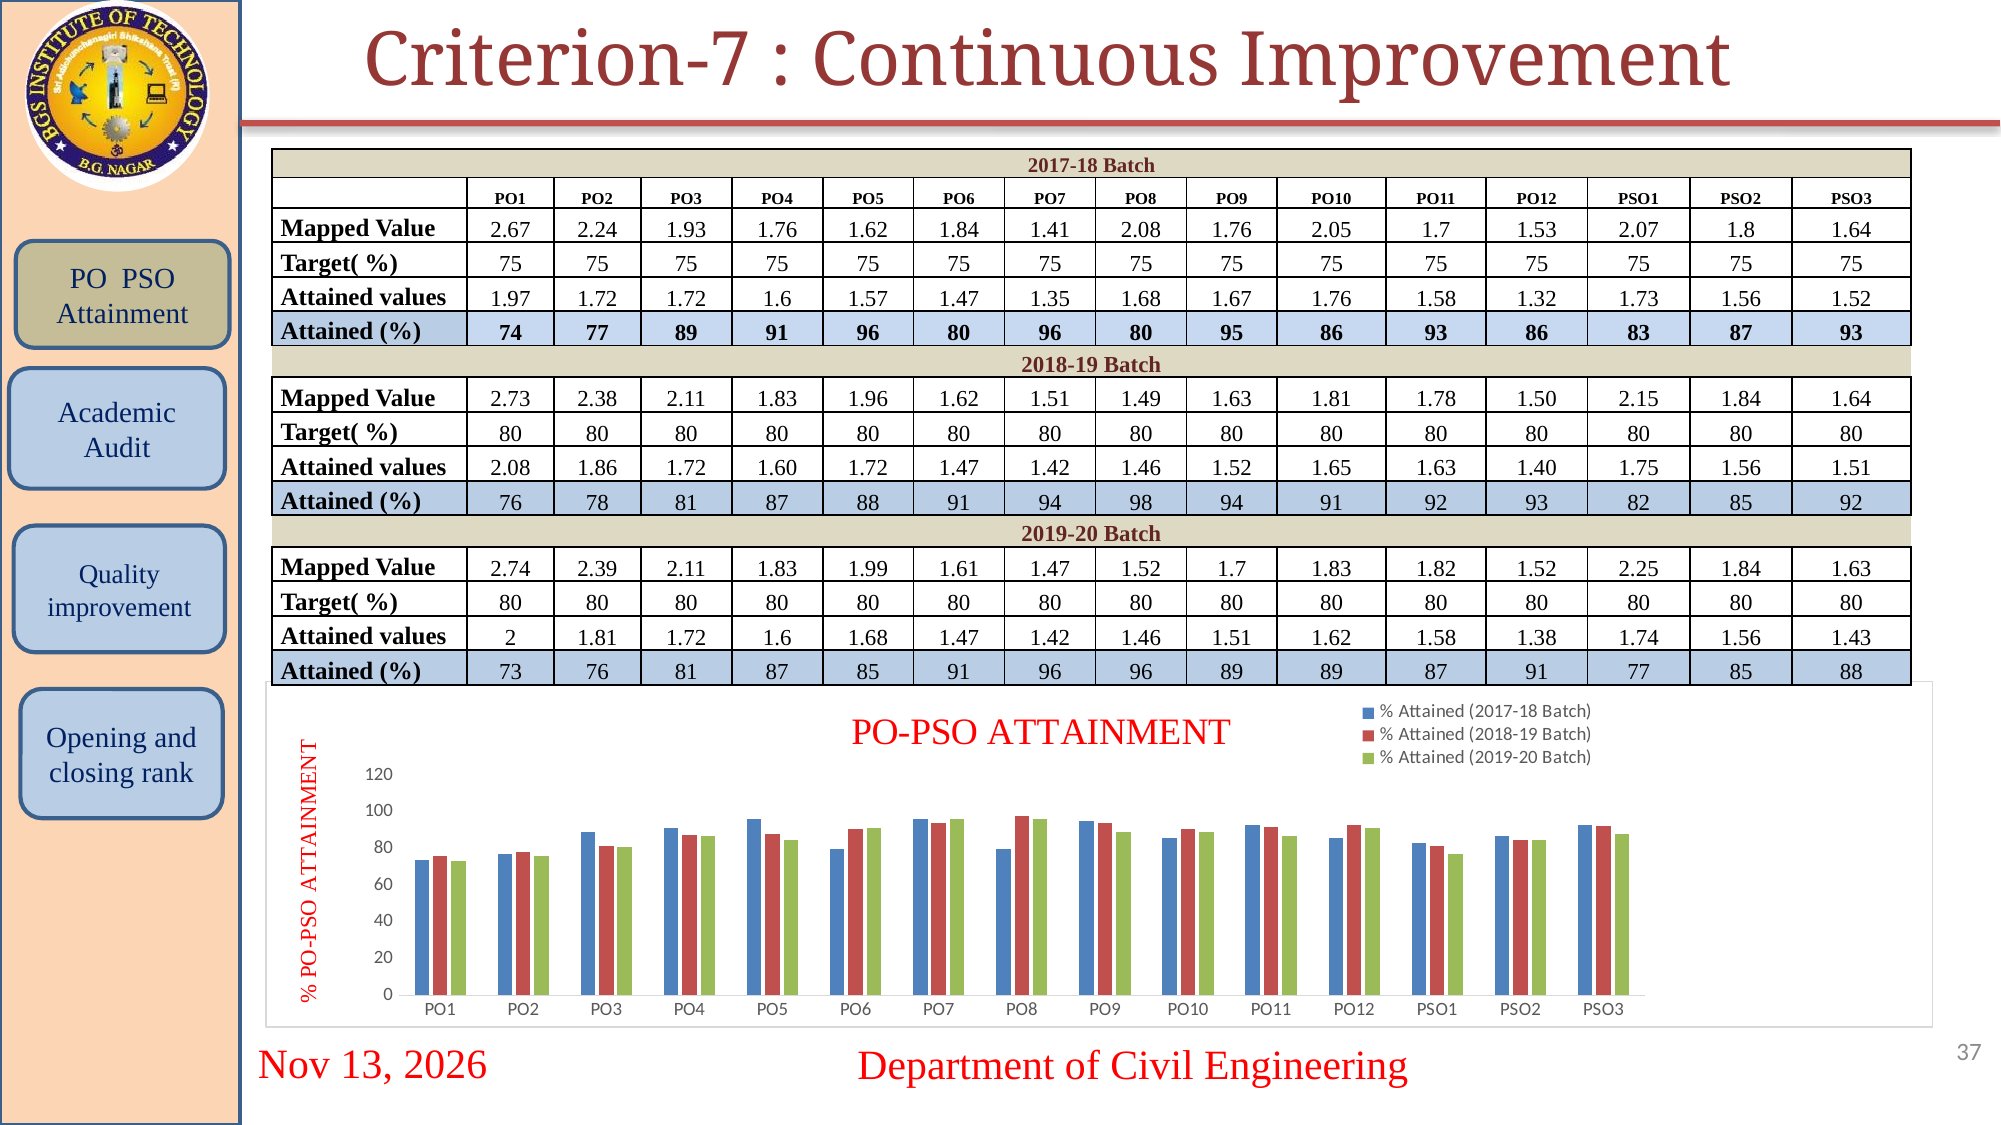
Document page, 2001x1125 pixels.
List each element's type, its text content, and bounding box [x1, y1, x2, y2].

table_cell [273, 178, 466, 207]
table_cell 80 [468, 413, 553, 445]
table_cell 77 [1588, 651, 1689, 679]
table_cell 91 [914, 482, 1004, 514]
table_cell PO2 [555, 178, 640, 207]
table_cell 86 [1278, 312, 1385, 345]
table_cell 1.6 [733, 617, 822, 649]
table_cell 75 [1588, 243, 1689, 276]
table_cell 75 [1793, 243, 1910, 276]
table_cell 91 [733, 312, 822, 345]
table_cell 1.8 [1691, 209, 1791, 241]
table_cell 1.63 [1387, 447, 1485, 480]
table_cell 80 [914, 582, 1004, 615]
table_cell 1.58 [1387, 617, 1485, 649]
table_cell 87 [1387, 651, 1485, 679]
table_cell 1.61 [914, 548, 1004, 580]
table_cell 1.84 [1691, 548, 1791, 580]
table_cell 1.72 [824, 447, 913, 480]
text_box Opening and closing rank [18, 686, 225, 821]
table_cell 85 [1691, 482, 1791, 514]
table_cell 98 [1096, 482, 1186, 514]
table_cell Attained values [273, 447, 466, 480]
table_cell 74 [468, 312, 553, 345]
table_cell 1.63 [1187, 378, 1276, 411]
table_cell 80 [1487, 413, 1587, 445]
table_cell 1.93 [642, 209, 731, 241]
table_cell 82 [1588, 482, 1689, 514]
table_cell PO11 [1387, 178, 1485, 207]
table_cell 1.68 [824, 617, 913, 649]
picture [24, 0, 210, 192]
table_cell 1.49 [1096, 378, 1186, 411]
table_cell 91 [1487, 651, 1587, 679]
table_cell 80 [1793, 582, 1910, 615]
table_cell 2.25 [1588, 548, 1689, 580]
table_cell 1.97 [468, 278, 553, 310]
table_cell 93 [1793, 312, 1910, 345]
table_cell 87 [733, 482, 822, 514]
table_cell 1.47 [914, 617, 1004, 649]
table_cell 1.41 [1005, 209, 1095, 241]
text_box PO PSO Attainment [13, 238, 232, 350]
table_cell PO1 [468, 178, 553, 207]
table_cell 75 [1278, 243, 1385, 276]
table_cell 75 [1387, 243, 1485, 276]
table_cell 2.07 [1588, 209, 1689, 241]
table_cell 75 [914, 243, 1004, 276]
table_cell 1.42 [1005, 617, 1095, 649]
table_cell 1.76 [733, 209, 822, 241]
table_cell 80 [914, 312, 1004, 345]
table_cell 1.32 [1487, 278, 1587, 310]
table_cell 1.47 [914, 278, 1004, 310]
table_cell 1.47 [1005, 548, 1095, 580]
table_cell 1.56 [1691, 278, 1791, 310]
table_cell 76 [555, 651, 640, 679]
table_cell 1.84 [1691, 378, 1791, 411]
table_cell 1.83 [733, 548, 822, 580]
table_cell 1.83 [733, 378, 822, 411]
table_cell 1.75 [1588, 447, 1689, 480]
table_cell 92 [1387, 482, 1485, 514]
table_cell 1.53 [1487, 209, 1587, 241]
table_cell Attained values [273, 617, 466, 649]
table_cell 1.56 [1691, 447, 1791, 480]
footer Department of Civil Engineering [716, 1039, 1551, 1093]
table_cell Attained values [273, 278, 466, 310]
table_cell 75 [1487, 243, 1587, 276]
table_cell 88 [1793, 651, 1910, 679]
table_cell 2.11 [642, 548, 731, 580]
table_cell PO5 [824, 178, 913, 207]
table_cell 1.72 [642, 447, 731, 480]
chart [264, 680, 1934, 1028]
table_cell 91 [914, 651, 1004, 679]
table_cell 80 [468, 582, 553, 615]
table_cell 1.62 [1278, 617, 1385, 649]
table_cell 93 [1487, 482, 1587, 514]
table_cell PO10 [1278, 178, 1385, 207]
table_cell 96 [1096, 651, 1186, 679]
table_cell 78 [555, 482, 640, 514]
table_cell 80 [824, 582, 913, 615]
table_cell 2.08 [1096, 209, 1186, 241]
table_cell 2 [468, 617, 553, 649]
table_cell 1.46 [1096, 617, 1186, 649]
table_cell 1.65 [1278, 447, 1385, 480]
table_cell 89 [1278, 651, 1385, 679]
table_cell 1.82 [1387, 548, 1485, 580]
table_cell 1.7 [1387, 209, 1485, 241]
table_cell 1.40 [1487, 447, 1587, 480]
table_cell 75 [1005, 243, 1095, 276]
table_cell PO8 [1096, 178, 1186, 207]
table_cell 2.11 [642, 378, 731, 411]
table_cell PO6 [914, 178, 1004, 207]
table_cell Target( %) [273, 582, 466, 615]
table_cell 92 [1793, 482, 1910, 514]
text_box Academic Audit [6, 366, 228, 491]
table_cell 80 [914, 413, 1004, 445]
table_cell 80 [1187, 582, 1276, 615]
table_cell 96 [824, 312, 913, 345]
table_cell 95 [1187, 312, 1276, 345]
table_cell 81 [642, 482, 731, 514]
table_cell 1.76 [1187, 209, 1276, 241]
table_cell 1.51 [1793, 447, 1910, 480]
table_cell 75 [642, 243, 731, 276]
table_cell 73 [468, 651, 553, 679]
text_box Criterion-7 : Continuous Improvement [282, 3, 1816, 109]
table_cell 80 [824, 413, 913, 445]
table_cell Target( %) [273, 243, 466, 276]
table_cell 1.62 [824, 209, 913, 241]
table_cell 75 [733, 243, 822, 276]
table_cell 1.68 [1096, 278, 1186, 310]
table_cell 96 [1005, 651, 1095, 679]
table_cell 1.50 [1487, 378, 1587, 411]
table_cell 1.6 [733, 278, 822, 310]
table_cell 80 [1096, 582, 1186, 615]
table_cell 1.67 [1187, 278, 1276, 310]
table_cell 1.52 [1187, 447, 1276, 480]
table_cell 77 [555, 312, 640, 345]
table_cell 2.24 [555, 209, 640, 241]
table_cell PSO1 [1588, 178, 1689, 207]
table_cell 80 [1096, 413, 1186, 445]
table_cell 1.83 [1278, 548, 1385, 580]
table_cell 96 [1005, 312, 1095, 345]
table_cell 80 [733, 582, 822, 615]
table_cell 80 [1005, 413, 1095, 445]
table_cell 1.81 [1278, 378, 1385, 411]
table_cell 80 [1278, 413, 1385, 445]
table_cell 80 [1187, 413, 1276, 445]
table_cell Mapped Value [273, 209, 466, 241]
table_cell Attained (%) [273, 651, 466, 679]
table_cell 2.08 [468, 447, 553, 480]
table_cell 80 [1588, 582, 1689, 615]
table_cell 1.46 [1096, 447, 1186, 480]
table_cell 2.05 [1278, 209, 1385, 241]
table_cell 2019-20 Batch [272, 516, 1911, 546]
table_cell 80 [555, 582, 640, 615]
table_cell 80 [1793, 413, 1910, 445]
table_cell 75 [555, 243, 640, 276]
table_cell Attained (%) [273, 312, 466, 345]
table_cell 1.43 [1793, 617, 1910, 649]
table_cell 81 [642, 651, 731, 679]
table_cell 1.96 [824, 378, 913, 411]
table_cell PO3 [642, 178, 731, 207]
table_cell 89 [1187, 651, 1276, 679]
table_cell 1.38 [1487, 617, 1587, 649]
table_cell 91 [1278, 482, 1385, 514]
table_cell 1.58 [1387, 278, 1485, 310]
table_header 2017-18 Batch [273, 150, 1910, 177]
table_cell 89 [642, 312, 731, 345]
table_cell 80 [1005, 582, 1095, 615]
table_cell 76 [468, 482, 553, 514]
table_cell 85 [1691, 651, 1791, 679]
table_cell Mapped Value [273, 548, 466, 580]
table_cell 1.35 [1005, 278, 1095, 310]
table_cell 75 [1187, 243, 1276, 276]
table_cell 80 [733, 413, 822, 445]
table_cell 94 [1005, 482, 1095, 514]
table_cell 1.52 [1793, 278, 1910, 310]
table_cell 80 [642, 582, 731, 615]
table_cell 2.39 [555, 548, 640, 580]
text_box Quality improvement [11, 523, 228, 655]
table_cell PSO3 [1793, 178, 1910, 207]
table_cell 1.72 [555, 278, 640, 310]
table_cell 94 [1187, 482, 1276, 514]
table_cell 1.74 [1588, 617, 1689, 649]
table_cell 93 [1387, 312, 1485, 345]
table_cell 80 [555, 413, 640, 445]
table_cell 80 [1096, 312, 1186, 345]
table_cell 88 [824, 482, 913, 514]
table_cell 1.57 [824, 278, 913, 310]
table_cell PSO2 [1691, 178, 1791, 207]
table_cell 1.47 [914, 447, 1004, 480]
table_cell PO4 [733, 178, 822, 207]
table_cell 1.52 [1096, 548, 1186, 580]
table_cell 75 [468, 243, 553, 276]
table_cell 85 [824, 651, 913, 679]
table_cell 2018-19 Batch [272, 346, 1911, 376]
table_cell 1.64 [1793, 378, 1910, 411]
table_cell Attained (%) [273, 482, 466, 514]
table_cell 1.7 [1187, 548, 1276, 580]
table_cell 1.52 [1487, 548, 1587, 580]
table_cell 1.51 [1005, 378, 1095, 411]
table_cell 80 [1487, 582, 1587, 615]
table_cell PO12 [1487, 178, 1587, 207]
table_cell 75 [1096, 243, 1186, 276]
table_cell 80 [1691, 413, 1791, 445]
table_cell 1.86 [555, 447, 640, 480]
table_cell 80 [1278, 582, 1385, 615]
table_cell 1.73 [1588, 278, 1689, 310]
table_cell 80 [1588, 413, 1689, 445]
table_cell Mapped Value [273, 378, 466, 411]
table_cell 80 [1691, 582, 1791, 615]
table_cell 1.42 [1005, 447, 1095, 480]
table_cell 2.38 [555, 378, 640, 411]
table_cell 86 [1487, 312, 1587, 345]
table_cell 1.78 [1387, 378, 1485, 411]
table_cell 1.51 [1187, 617, 1276, 649]
table_cell 1.76 [1278, 278, 1385, 310]
table_cell 80 [642, 413, 731, 445]
table_cell 1.72 [642, 617, 731, 649]
table_cell 1.64 [1793, 209, 1910, 241]
table_cell Target( %) [273, 413, 466, 445]
table_cell 1.62 [914, 378, 1004, 411]
table_cell 80 [1387, 582, 1485, 615]
table_cell PO9 [1187, 178, 1276, 207]
table_cell 1.84 [914, 209, 1004, 241]
slide_number 20-Sep-21 [240, 1035, 708, 1089]
table_cell 1.99 [824, 548, 913, 580]
table_cell 75 [824, 243, 913, 276]
slide_number 37 [1866, 1018, 2000, 1079]
table_cell 75 [1691, 243, 1791, 276]
table_cell 1.60 [733, 447, 822, 480]
table_cell 1.63 [1793, 548, 1910, 580]
table_cell 87 [733, 651, 822, 679]
table_cell 2.67 [468, 209, 553, 241]
table_cell 87 [1691, 312, 1791, 345]
table_cell 1.81 [555, 617, 640, 649]
table_cell 2.73 [468, 378, 553, 411]
table_cell 1.72 [642, 278, 731, 310]
table_cell PO7 [1005, 178, 1095, 207]
table_cell 80 [1387, 413, 1485, 445]
table_cell 2.74 [468, 548, 553, 580]
table_cell 2.15 [1588, 378, 1689, 411]
table_cell 83 [1588, 312, 1689, 345]
table_cell 1.56 [1691, 617, 1791, 649]
